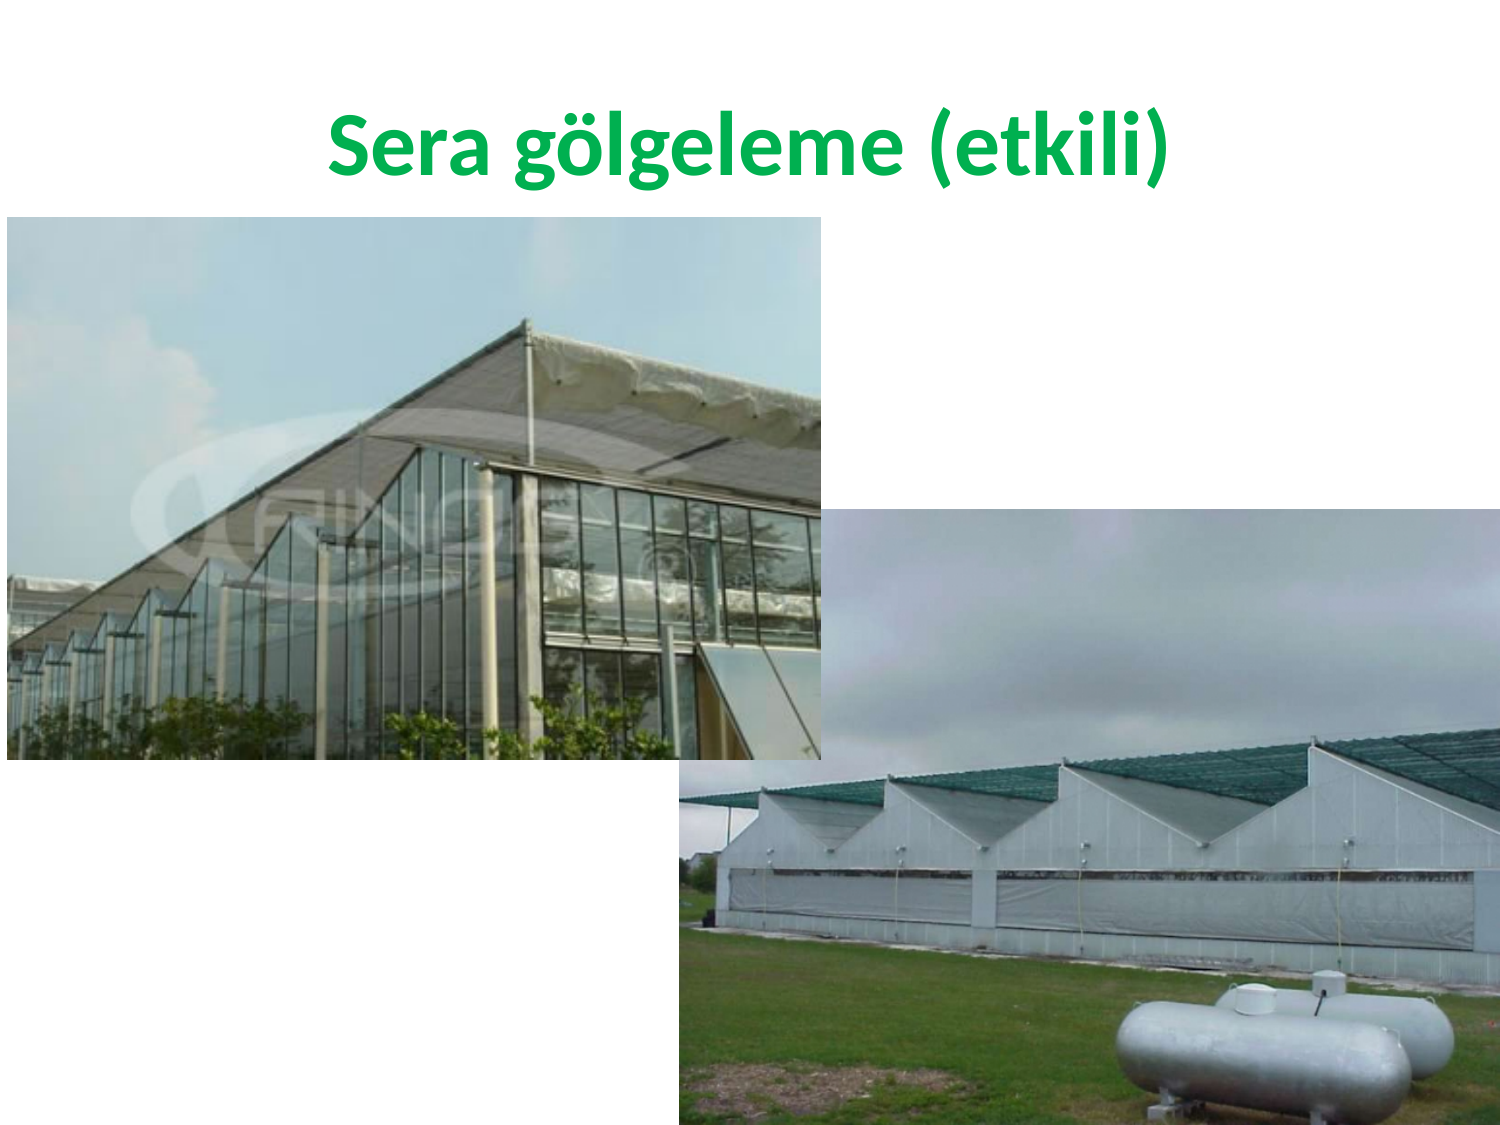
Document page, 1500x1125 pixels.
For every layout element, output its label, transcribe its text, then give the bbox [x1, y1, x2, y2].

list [7, 217, 822, 760]
title Sera gölgeleme (etkili) [75, 45, 1425, 233]
picture [678, 509, 1500, 1125]
